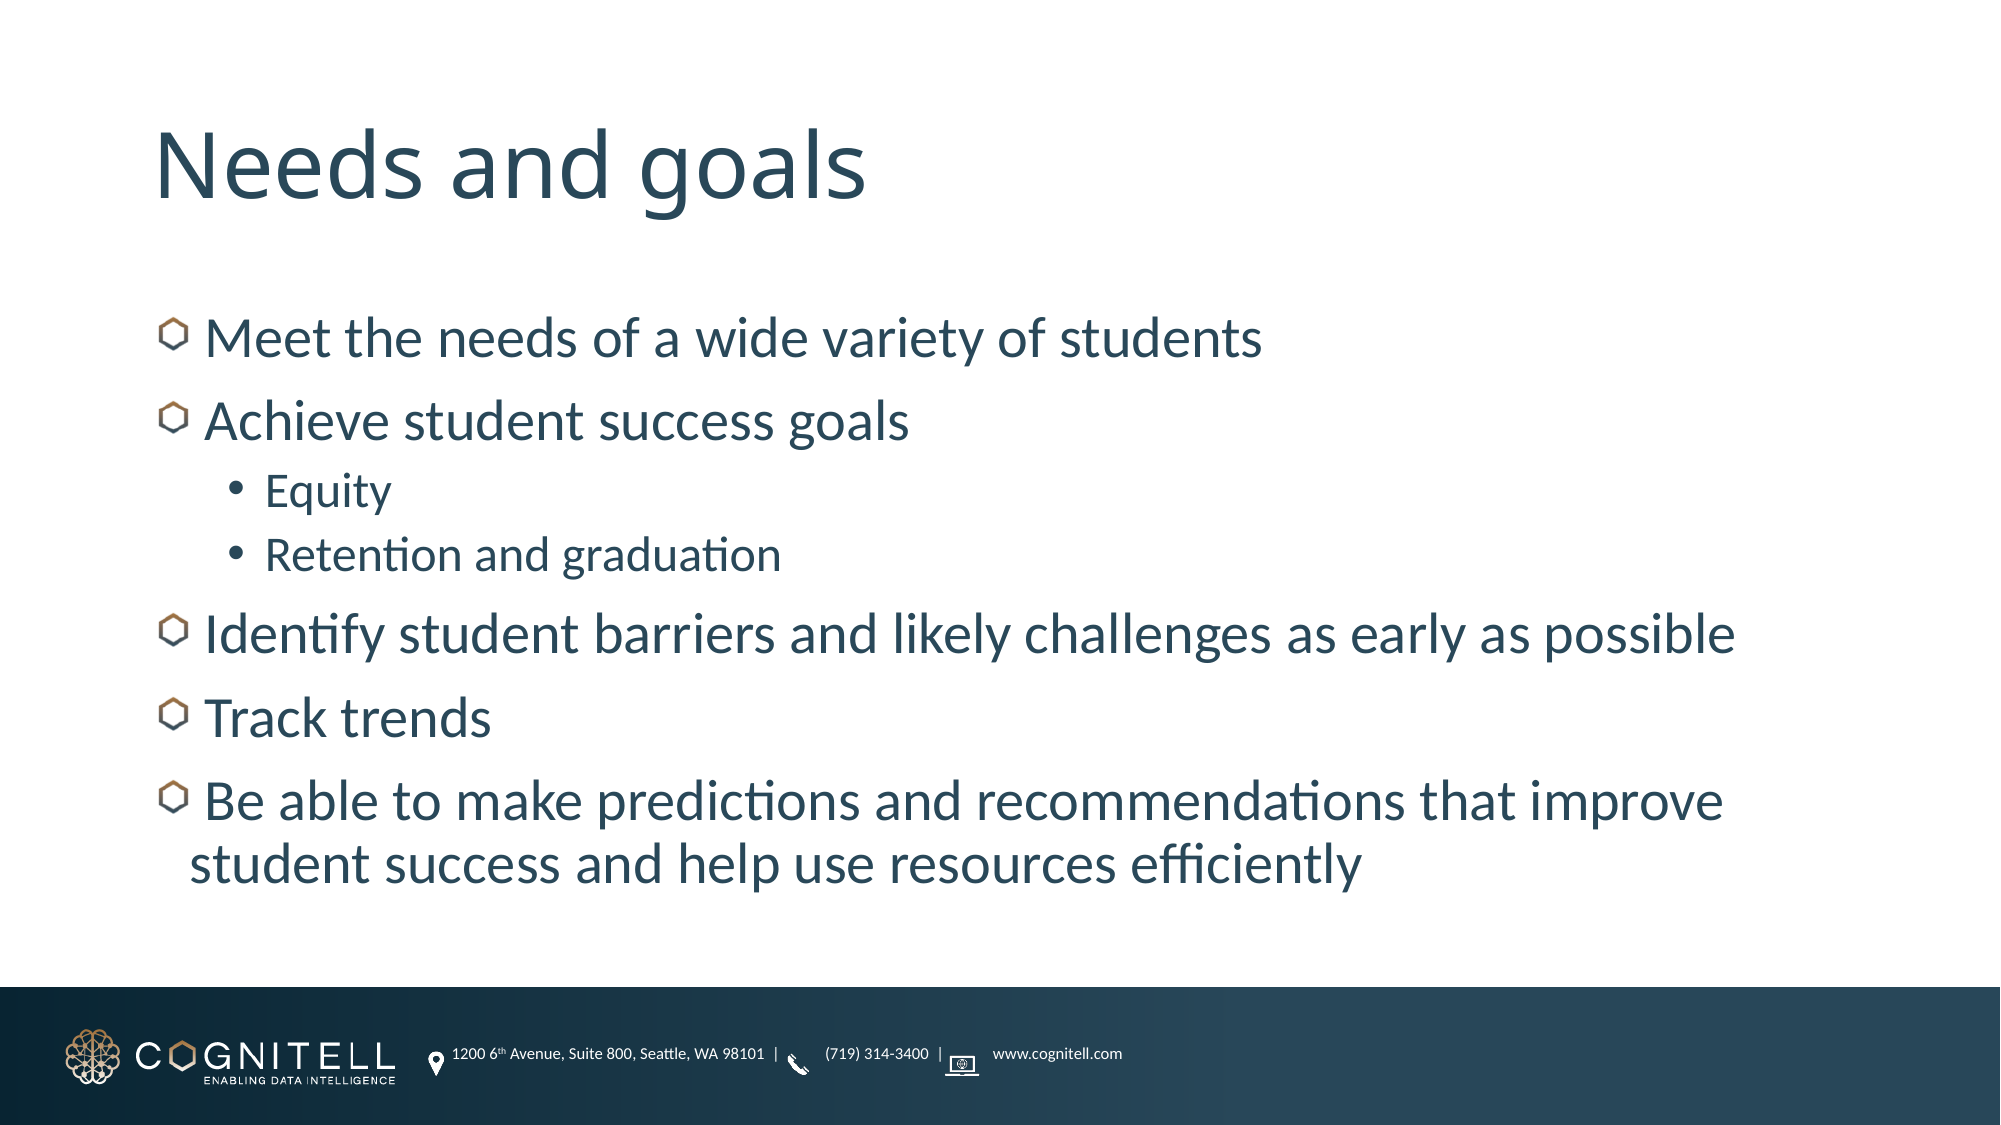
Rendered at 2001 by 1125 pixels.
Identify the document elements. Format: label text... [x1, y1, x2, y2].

title Needs and goals [137, 59, 1863, 278]
picture [152, 610, 192, 652]
picture [152, 398, 192, 439]
list Meet the needs of a wide variety of students Achieve student success goals Equity Retention and graduation Identify student barriers and likely challenges as early as possible Track trends Be able to make predictions and recommendations that improve student success and help use resources efficiently [137, 299, 1863, 965]
picture [418, 1046, 454, 1081]
picture [152, 314, 192, 356]
picture [944, 1048, 980, 1083]
picture [62, 1024, 397, 1088]
picture [152, 694, 192, 736]
picture [152, 777, 192, 819]
picture [785, 1051, 811, 1077]
